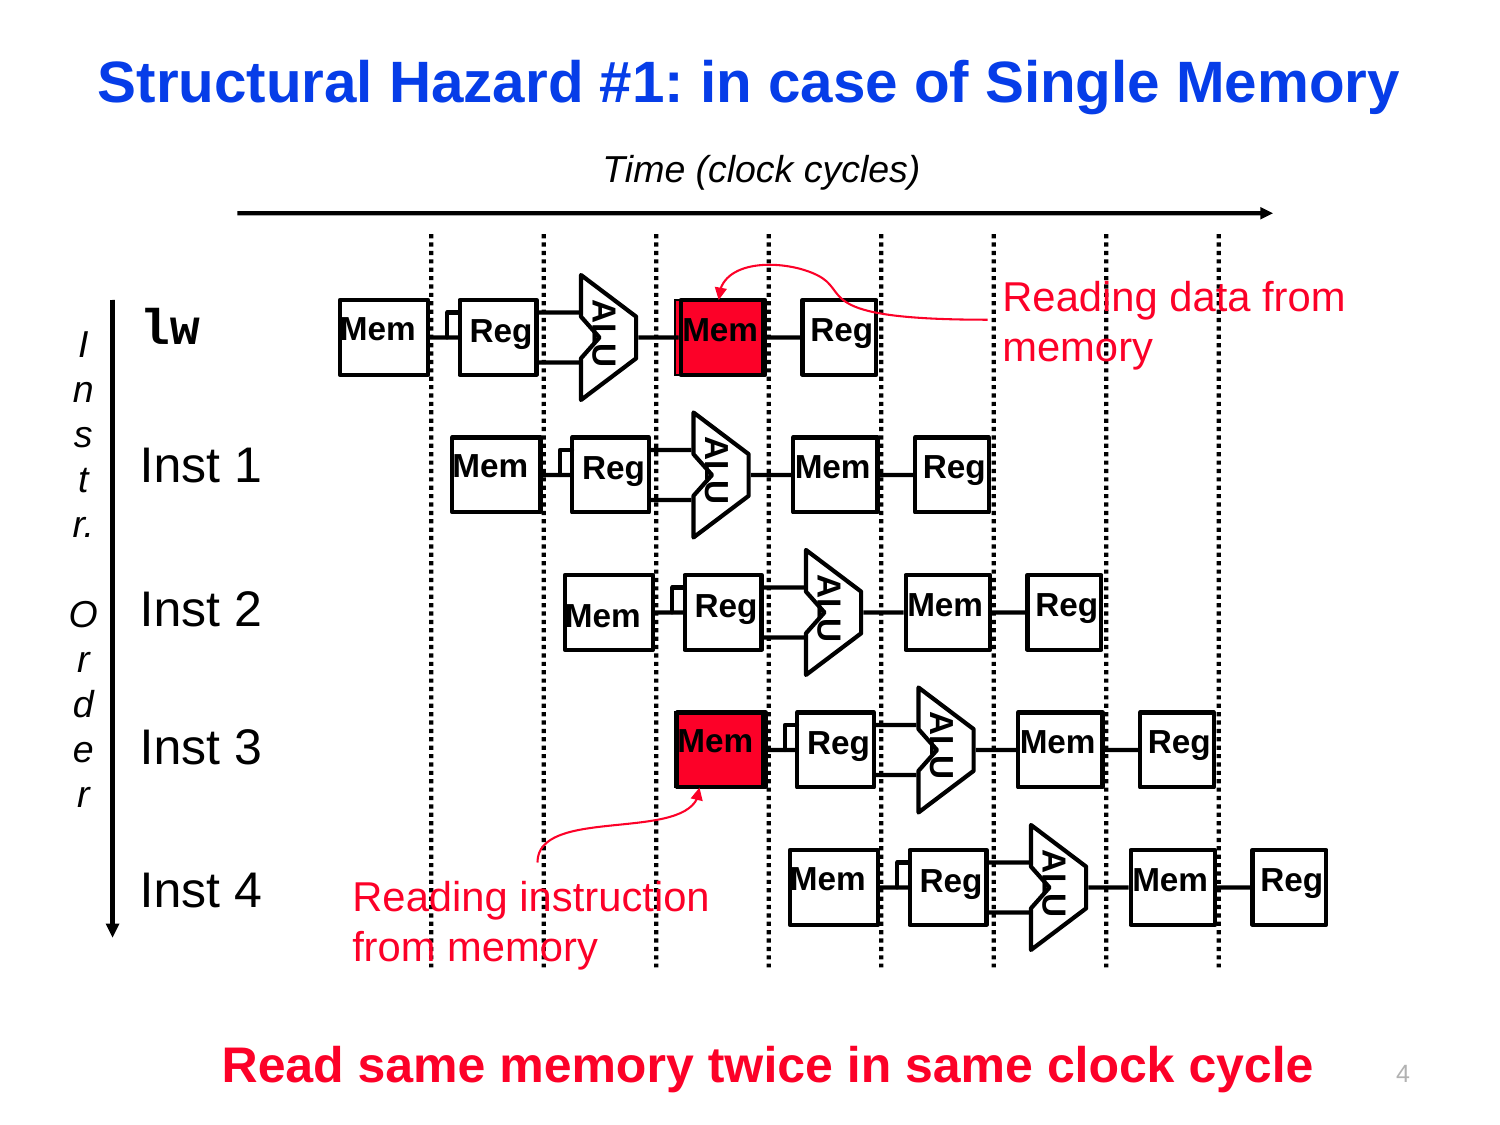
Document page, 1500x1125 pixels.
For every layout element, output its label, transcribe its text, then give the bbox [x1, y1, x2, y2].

text_box I n s t r. O r d e r [53, 312, 112, 823]
text_box Read same memory twice in same clock cycle [149, 1024, 1386, 1100]
slide_number 3 [1074, 1042, 1425, 1103]
text_box Inst 4 [124, 849, 277, 925]
title Structural Hazard #1: in case of Single Memory [86, 49, 1463, 121]
text_box lw [124, 287, 215, 362]
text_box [718, 262, 1388, 378]
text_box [337, 789, 738, 978]
text_box Time (clock cycles) [587, 137, 936, 197]
text_box [237, 207, 1273, 220]
text_box Inst 1 [124, 424, 277, 500]
text_box [106, 299, 119, 938]
text_box Inst 2 [124, 569, 277, 644]
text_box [324, 274, 889, 401]
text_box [549, 549, 1114, 676]
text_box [774, 824, 1339, 951]
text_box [662, 687, 1226, 813]
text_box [437, 412, 1001, 538]
text_box Inst 3 [124, 706, 277, 782]
